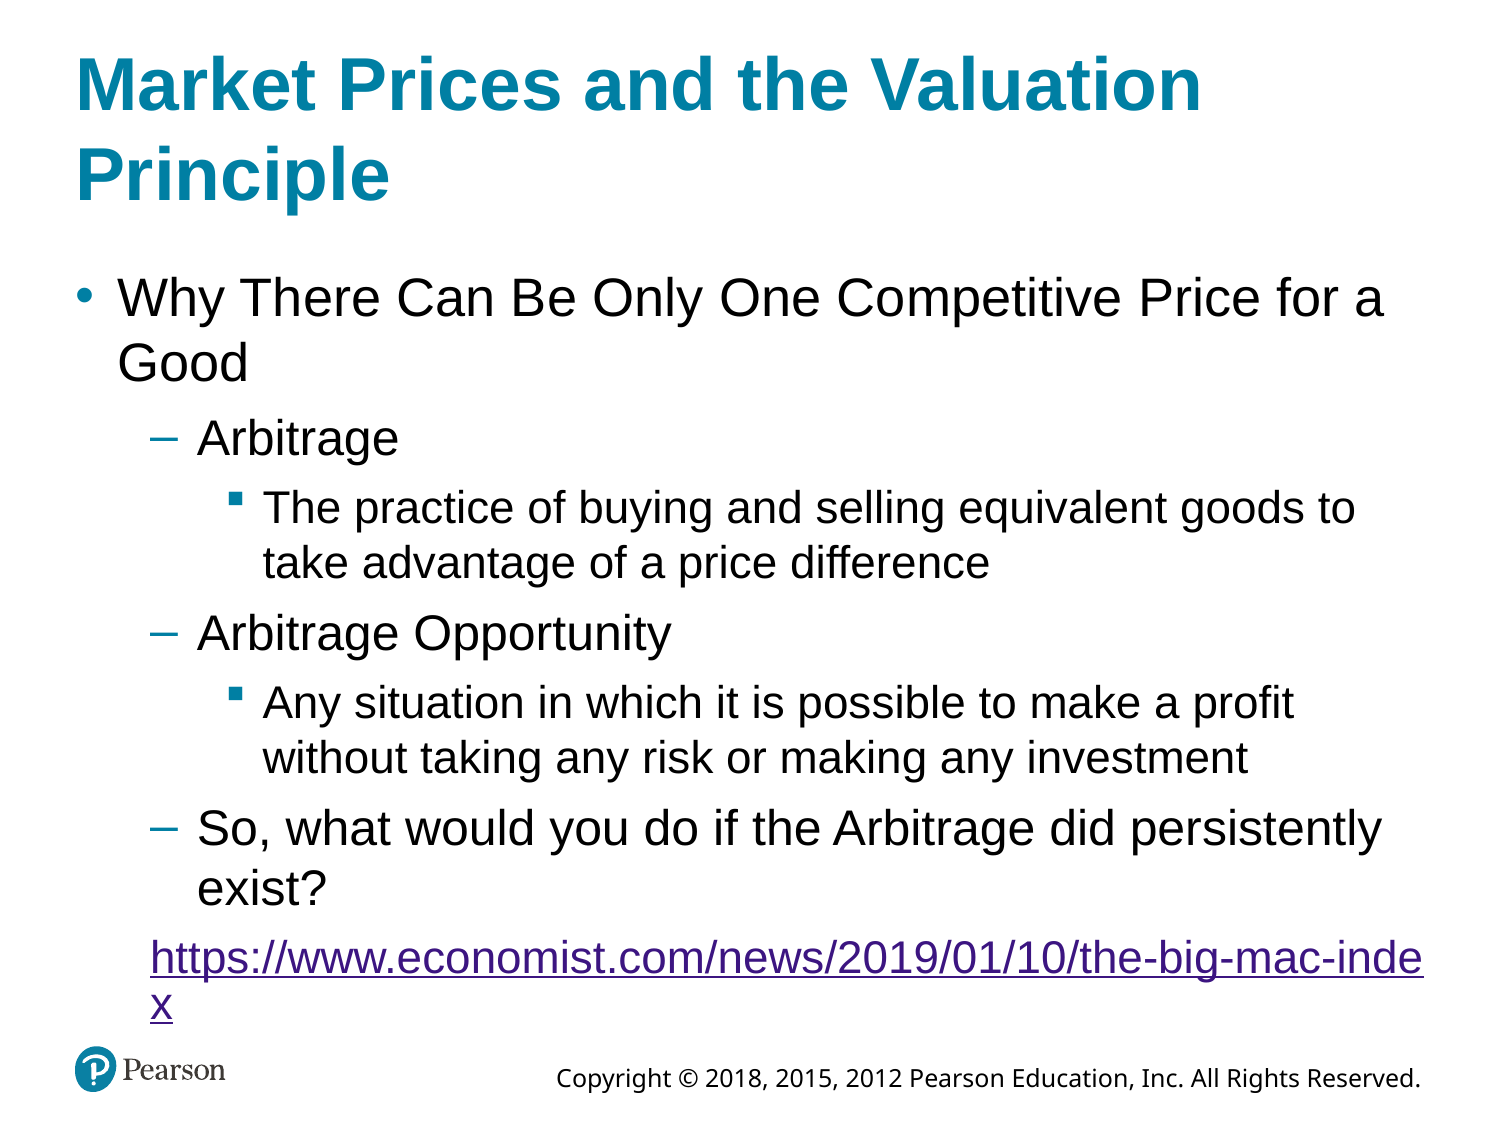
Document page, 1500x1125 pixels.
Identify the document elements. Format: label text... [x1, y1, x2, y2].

list Why There Can Be Only One Competitive Price for a Good Arbitrage The practice of buying and selling equivalent goods to take advantage of a price difference Arbitrage Opportunity Any situation in which it is possible to make a profit without taking any risk or making any investment So, what would you do if the Arbitrage did persistently exist? https://www.economist.com/news/2019/01/10/the-big-mac-index [75, 262, 1425, 1005]
title Market Prices and the Valuation Principle [75, 35, 1425, 216]
